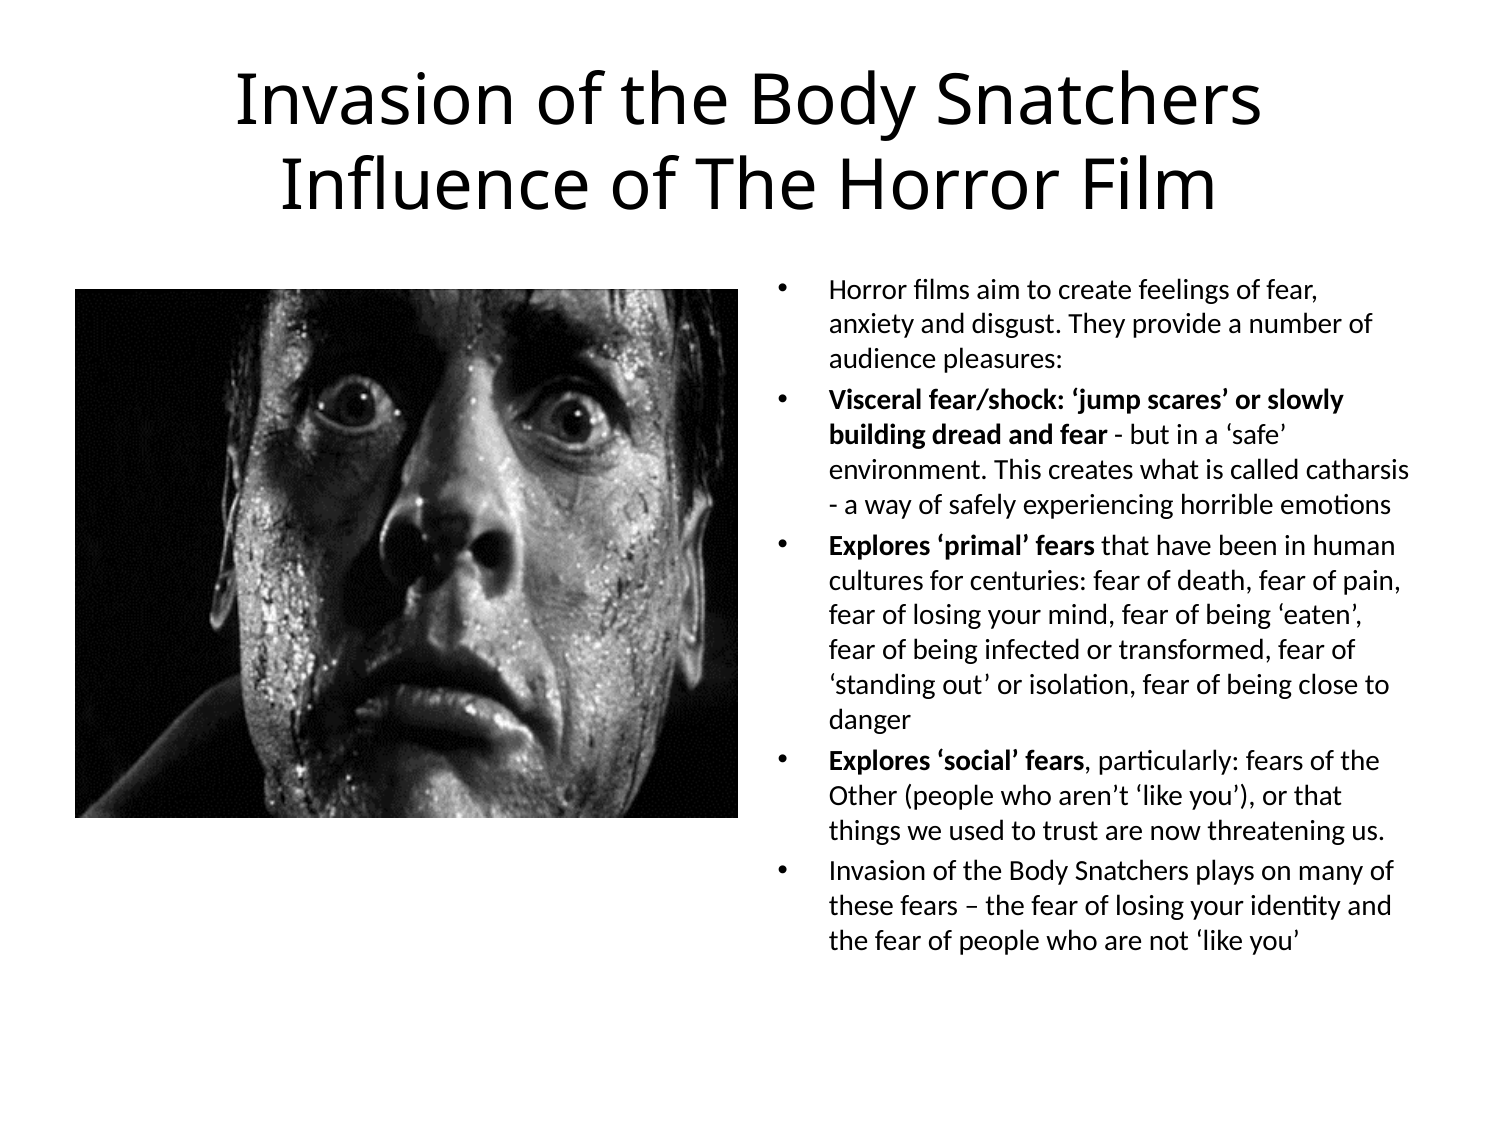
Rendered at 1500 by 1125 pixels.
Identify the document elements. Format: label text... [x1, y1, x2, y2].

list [74, 289, 738, 818]
title Invasion of the Body Snatchers Influence of The Horror Film [75, 45, 1425, 233]
list Horror films aim to create feelings of fear, anxiety and disgust. They provide a number of audience pleasures: Visceral fear/shock: ‘jump scares’ or slowly building dread and fear - but in a ‘safe’ environment. This creates what is called catharsis - a way of safely experiencing horrible emotions Explores ‘primal’ fears that have been in human cultures for centuries: fear of death, fear of pain, fear of losing your mind, fear of being ‘eaten’, fear of being infected or transformed, fear of ‘standing out’ or isolation, fear of being close to danger Explores ‘social’ fears, particularly: fears of the Other (people who aren’t ‘like you’), or that things we used to trust are now threatening us. Invasion of the Body Snatchers plays on many of these fears – the fear of losing your identity and the fear of people who are not ‘like you’ [762, 262, 1425, 1005]
